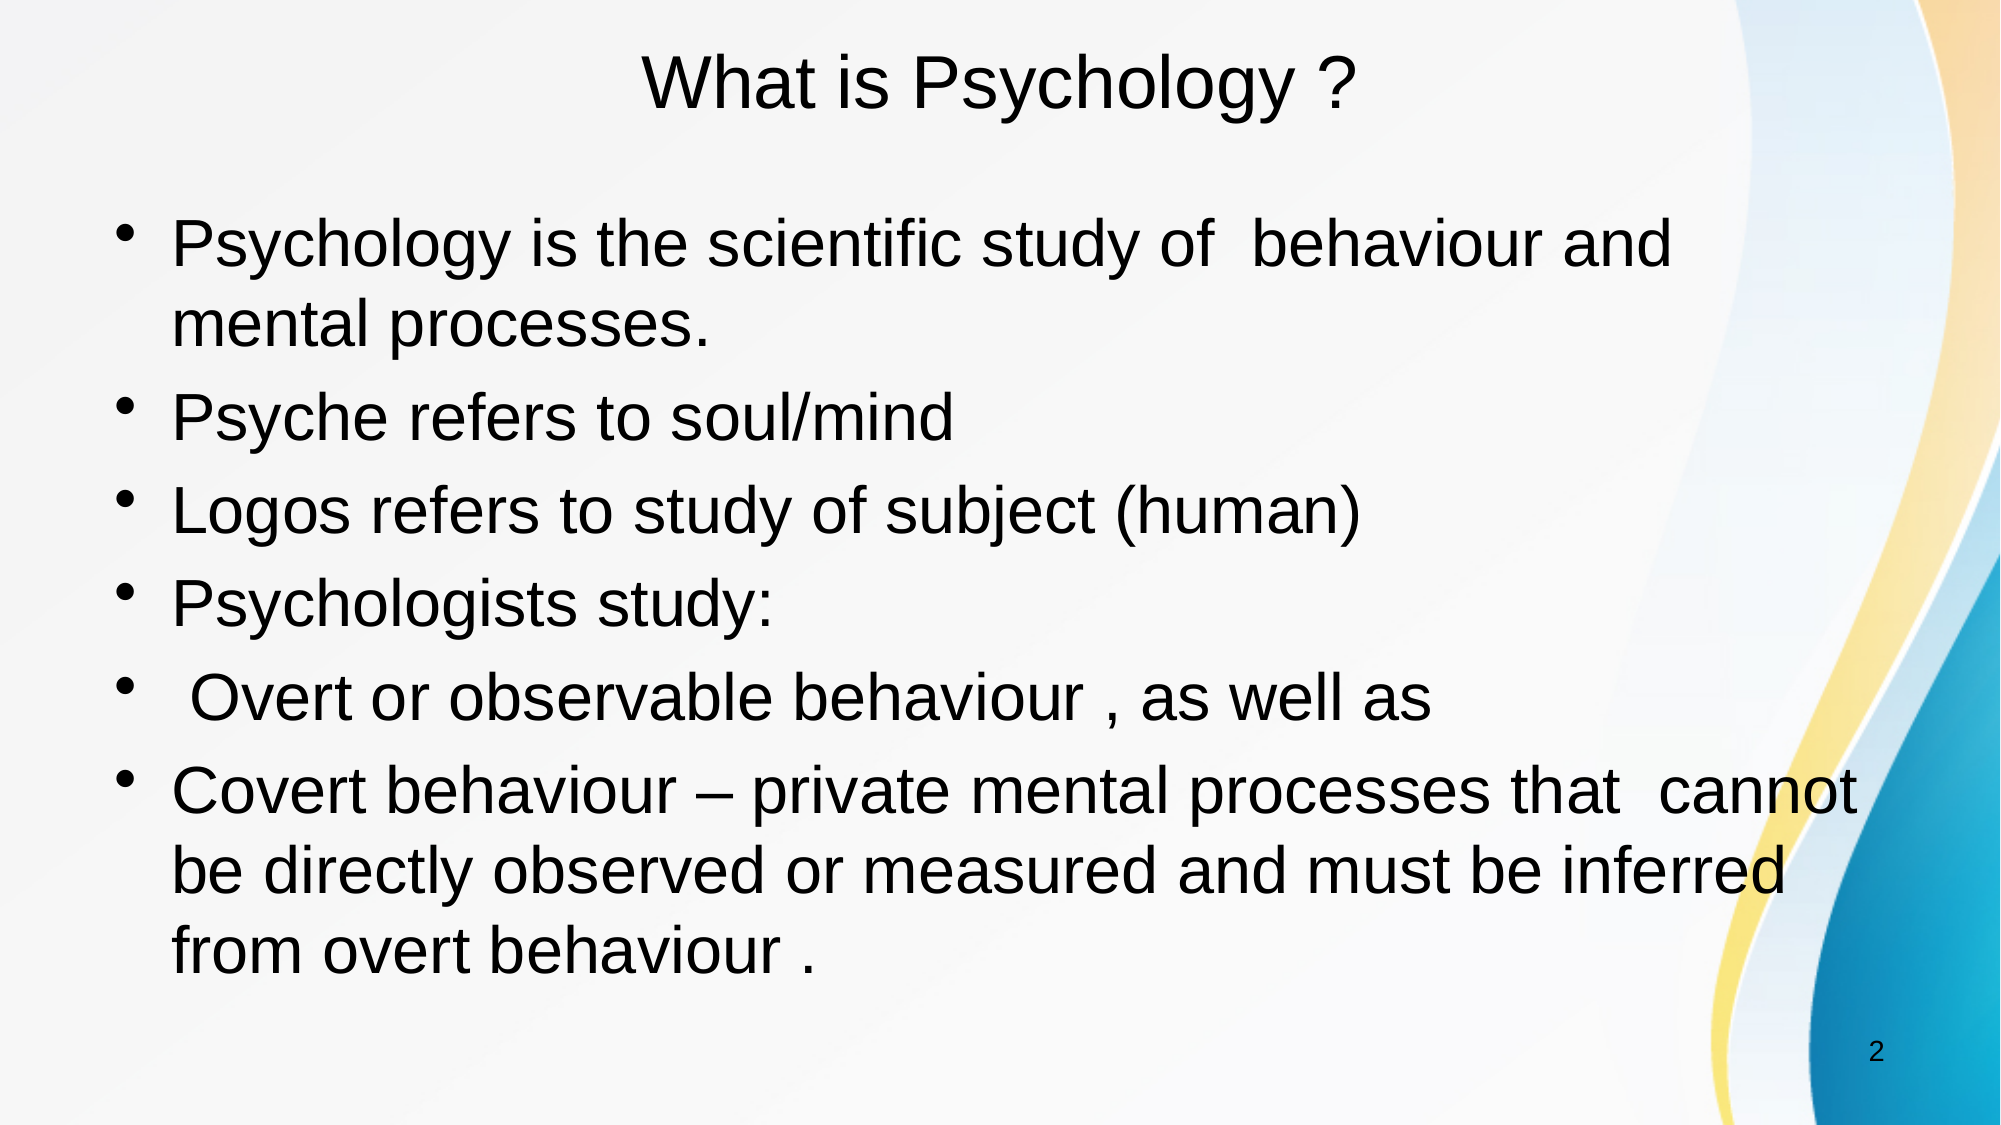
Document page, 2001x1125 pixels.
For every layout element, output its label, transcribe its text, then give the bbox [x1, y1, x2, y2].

slide_number 2 [1433, 1024, 1900, 1103]
picture [0, 0, 2001, 1125]
list Psychology is the scientific study of behaviour and mental processes. Psyche refers to soul/mind Logos refers to study of subject (human) Psychologists study: Overt or observable behaviour , as well as Covert behaviour – private mental processes that cannot be directly observed or measured and must be inferred from overt behaviour . [99, 192, 1901, 1006]
title What is Psychology ? [99, 30, 1901, 127]
